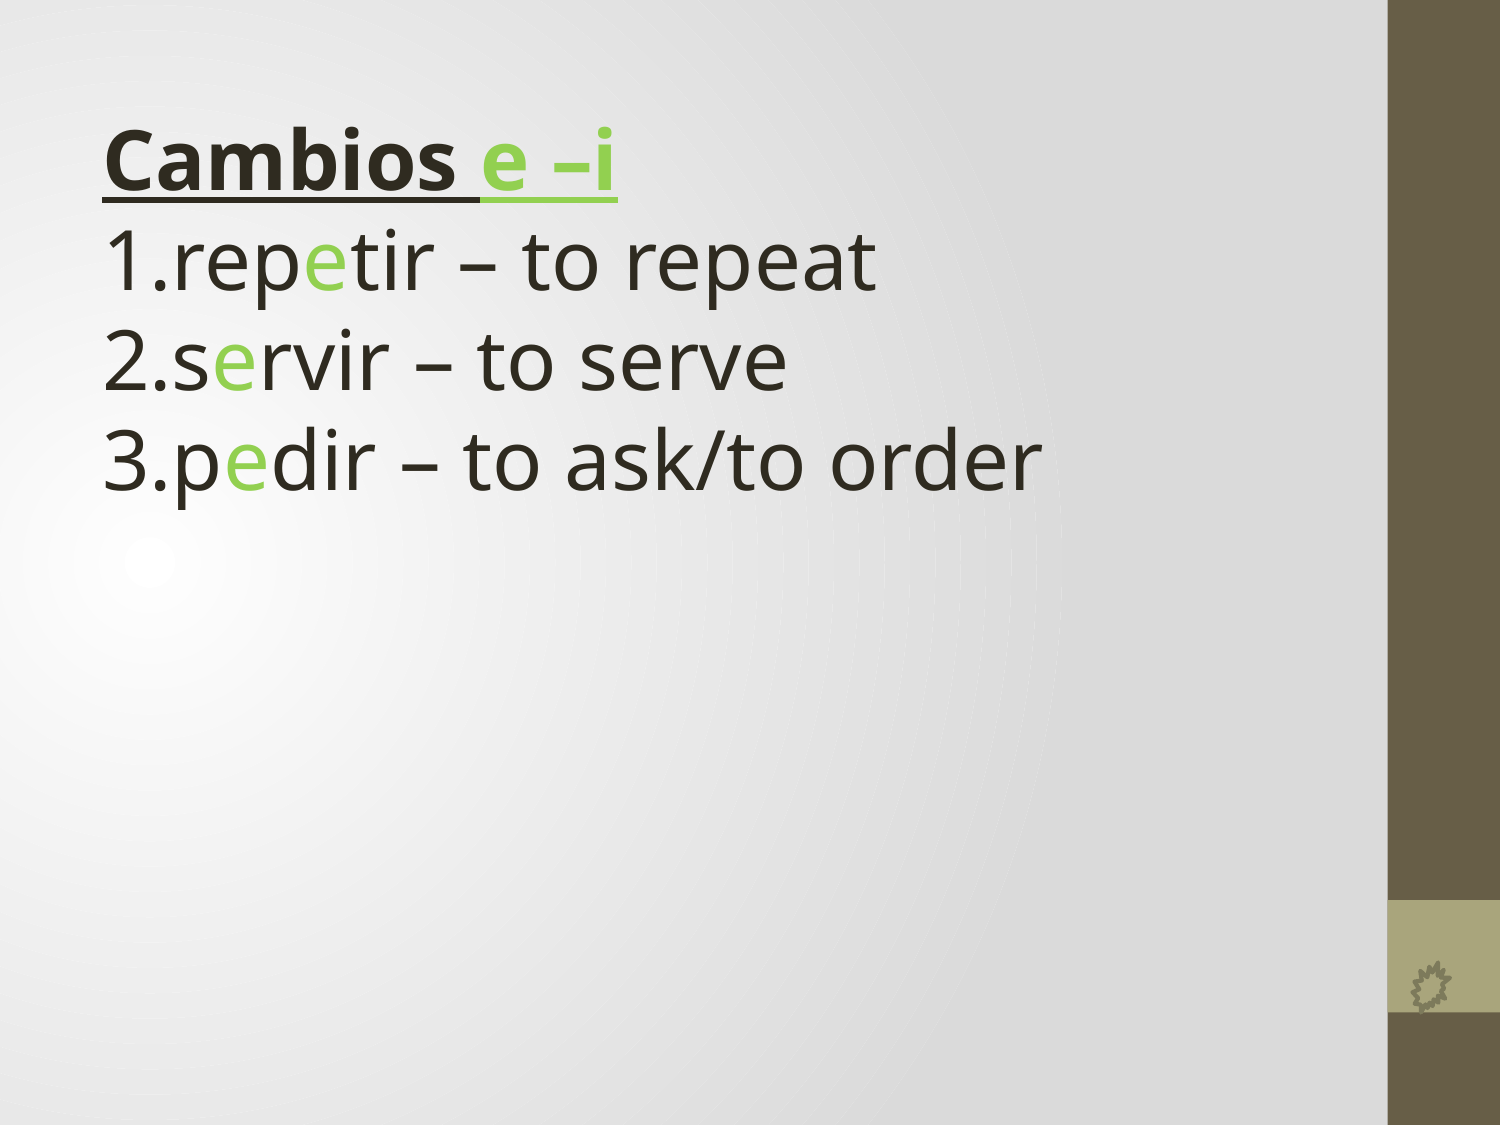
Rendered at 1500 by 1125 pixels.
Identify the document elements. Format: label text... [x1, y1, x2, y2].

text_box Cambios e –i repetir – to repeat servir – to serve pedir – to ask/to order [87, 99, 1413, 615]
text_box [1410, 960, 1452, 1015]
